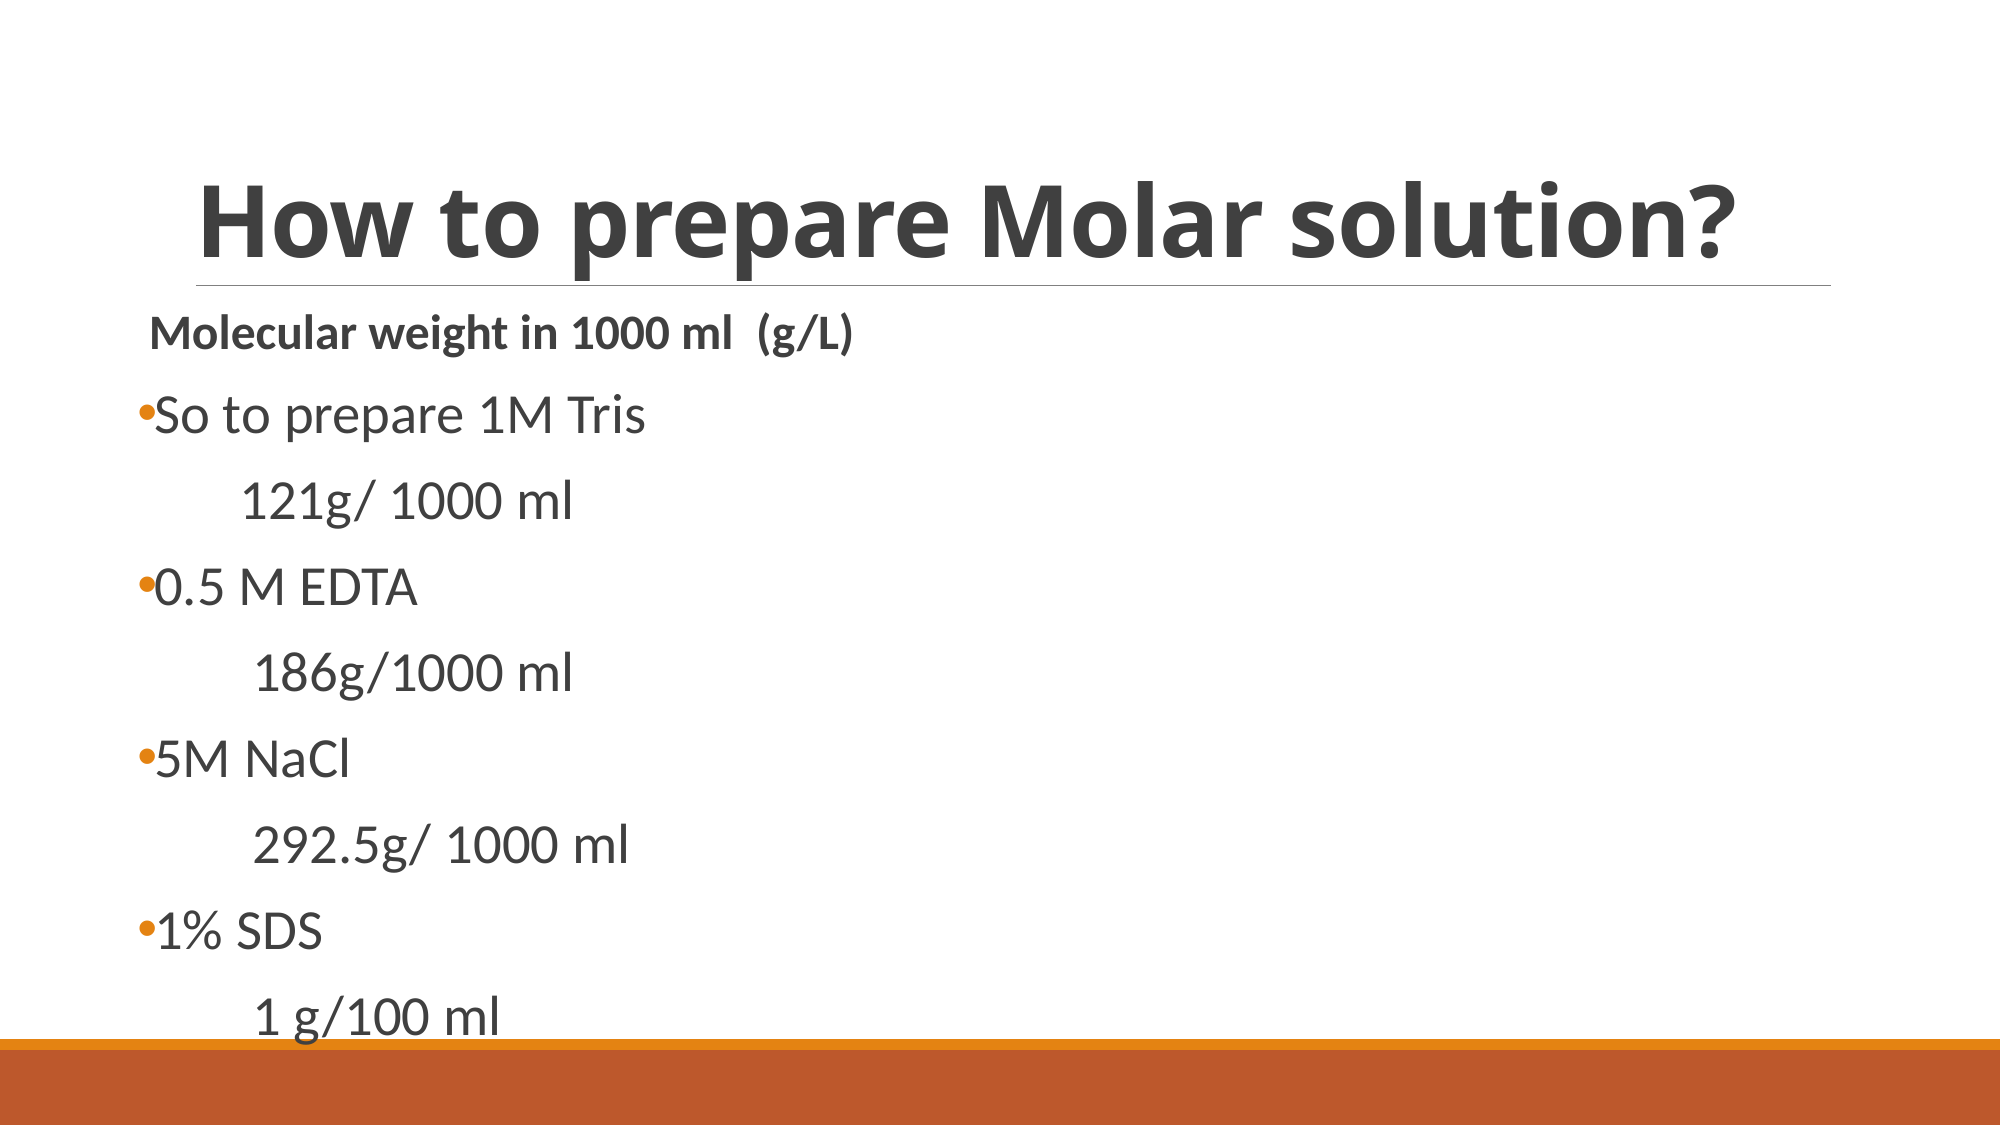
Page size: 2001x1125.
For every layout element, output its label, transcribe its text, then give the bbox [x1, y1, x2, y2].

title How to prepare Molar solution? [180, 47, 1830, 285]
list Molecular weight in 1000 ml (g/L) So to prepare 1M Tris 121g/ 1000 ml 0.5 M EDTA 186g/1000 ml 5M NaCl 292.5g/ 1000 ml 1% SDS 1 g/100 ml [137, 299, 1863, 1058]
